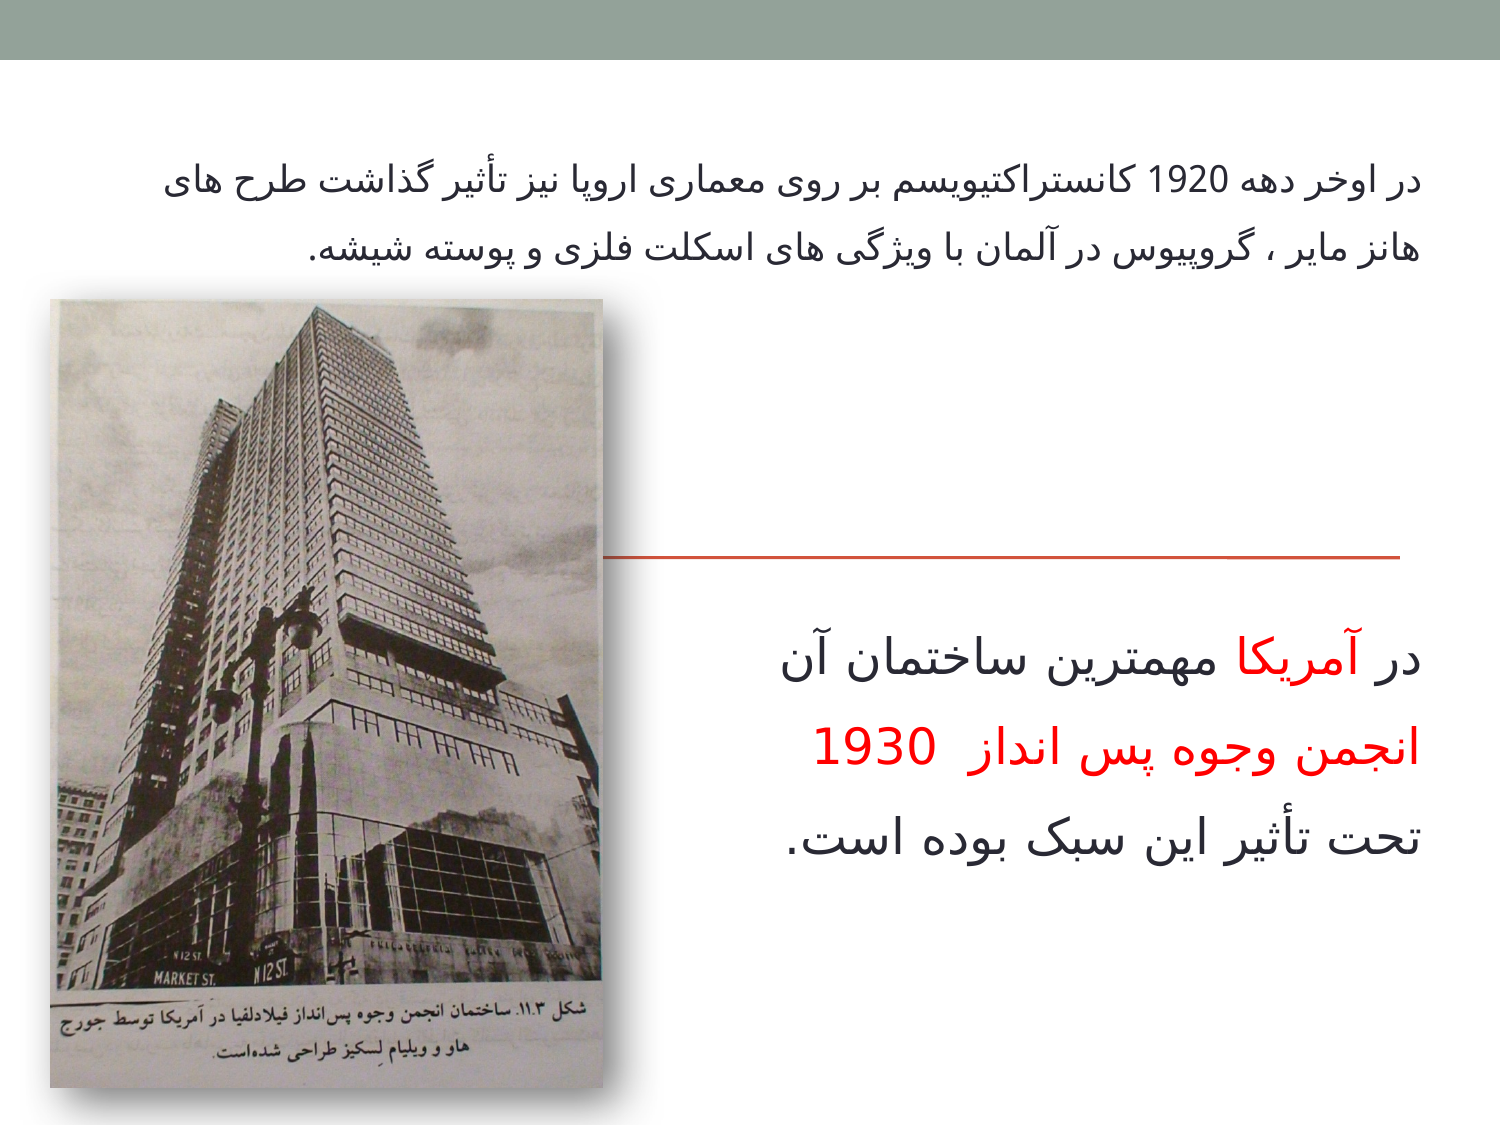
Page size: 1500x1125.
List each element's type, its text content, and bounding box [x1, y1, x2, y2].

picture [49, 299, 603, 1088]
text_box در آمریکا مهمترین ساختمان آن انجمن وجوه پس انداز 1930 تحت تأثیر این سبک بوده است. [749, 587, 1438, 975]
text_box در اوخر دهه 1920 کانستراکتیویسم بر روی معماری اروپا نیز تأثیر گذاشت طرح های هانز مایر ، گروپیوس در آلمان با ویژگی های اسکلت فلزی و پوسته شیشه. [137, 125, 1438, 325]
